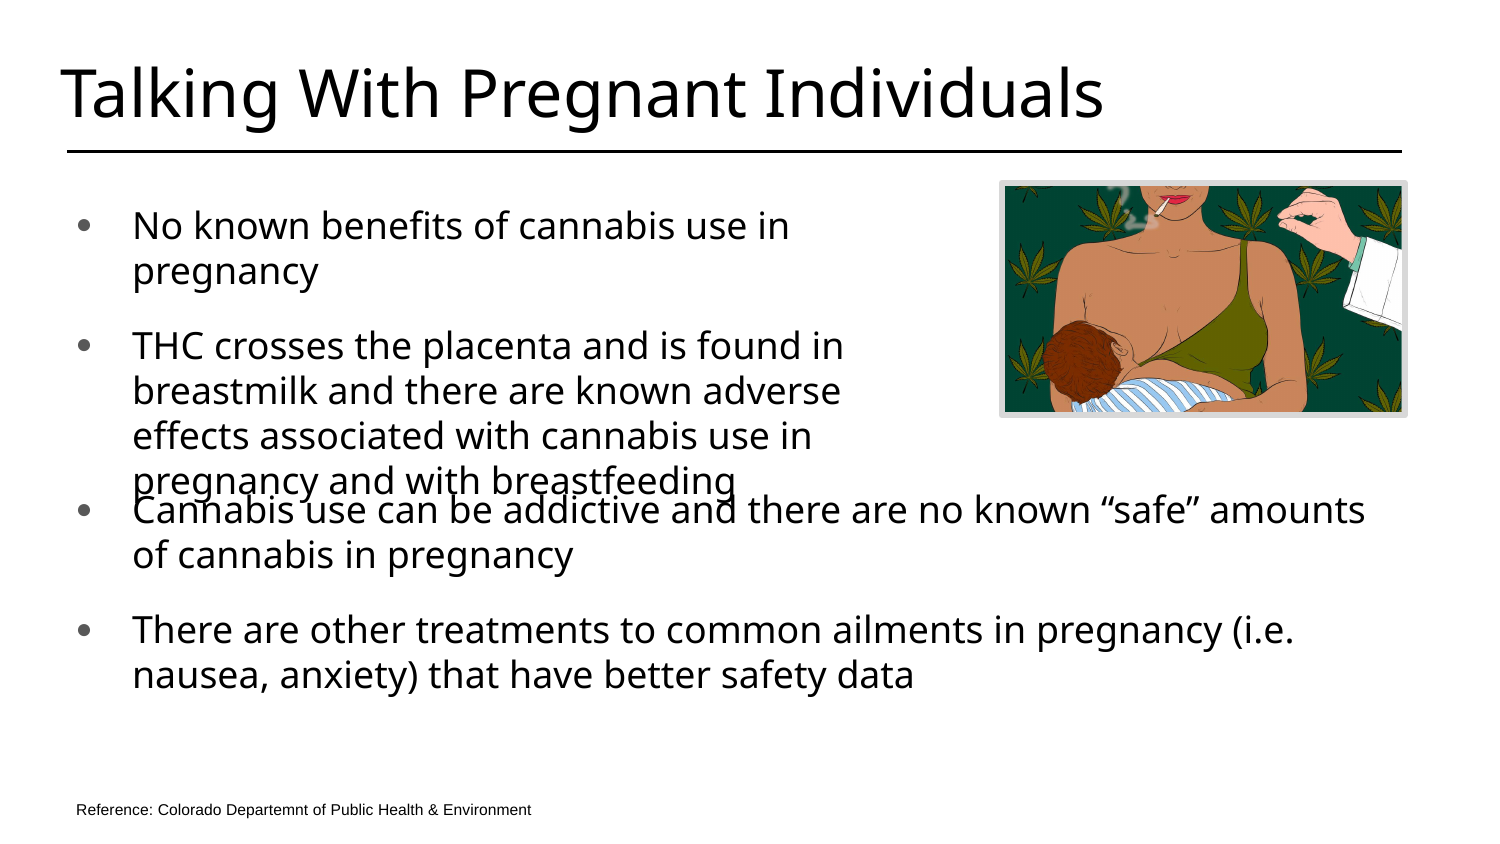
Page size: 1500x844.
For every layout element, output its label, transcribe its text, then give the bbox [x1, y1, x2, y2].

list No known benefits of cannabis use in pregnancy THC crosses the placenta and is found in breastmilk and there are known adverse effects associated with cannabis use in pregnancy and with breastfeeding [41, 186, 985, 471]
picture [1004, 185, 1402, 413]
text_box Cannabis use can be addictive and there are no known “safe” amounts of cannabis in pregnancy There are other treatments to common ailments in pregnancy (i.e. nausea, anxiety) that have better safety data [41, 471, 1421, 844]
text_box Talking With Pregnant Individuals [45, 0, 1455, 140]
